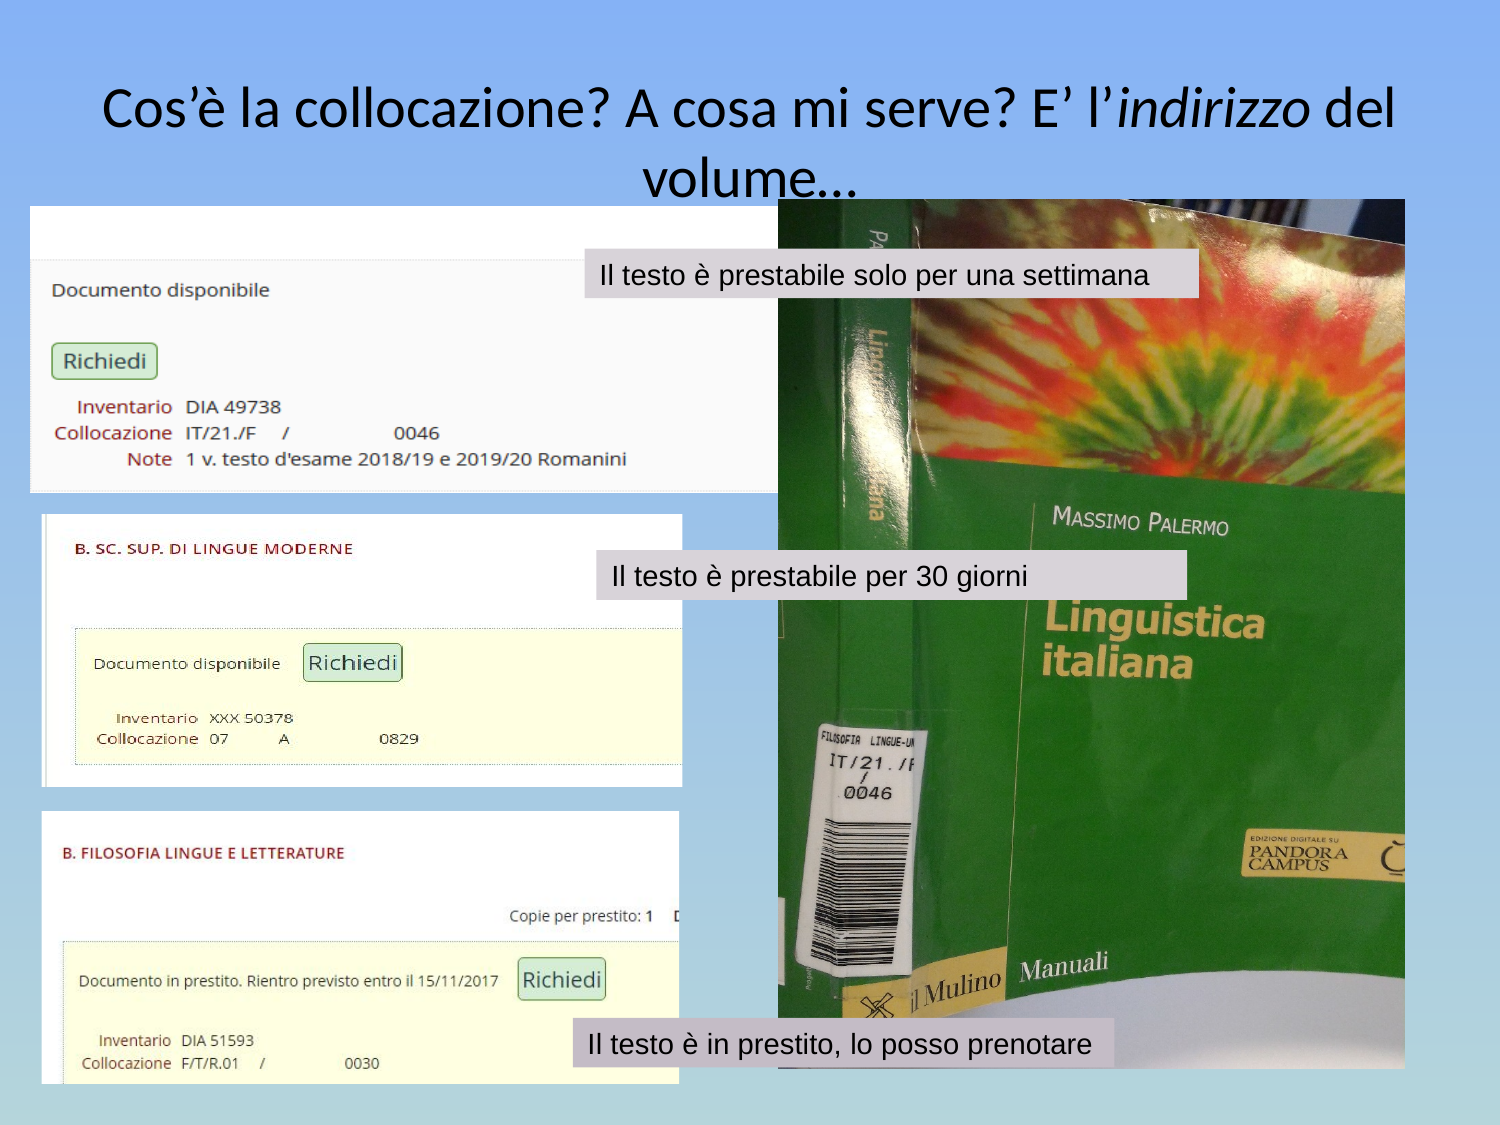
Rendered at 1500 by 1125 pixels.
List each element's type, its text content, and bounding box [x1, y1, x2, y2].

picture [778, 198, 1405, 1069]
text_box Il testo è in prestito, lo posso prenotare [685, 1017, 773, 1068]
picture [41, 811, 680, 1084]
picture [41, 513, 683, 787]
text_box Il testo è prestabile per 30 giorni [688, 550, 773, 600]
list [30, 205, 773, 493]
title Cos’è la collocazione? A cosa mi serve? E’ l’indirizzo del volume… [75, 45, 1425, 233]
